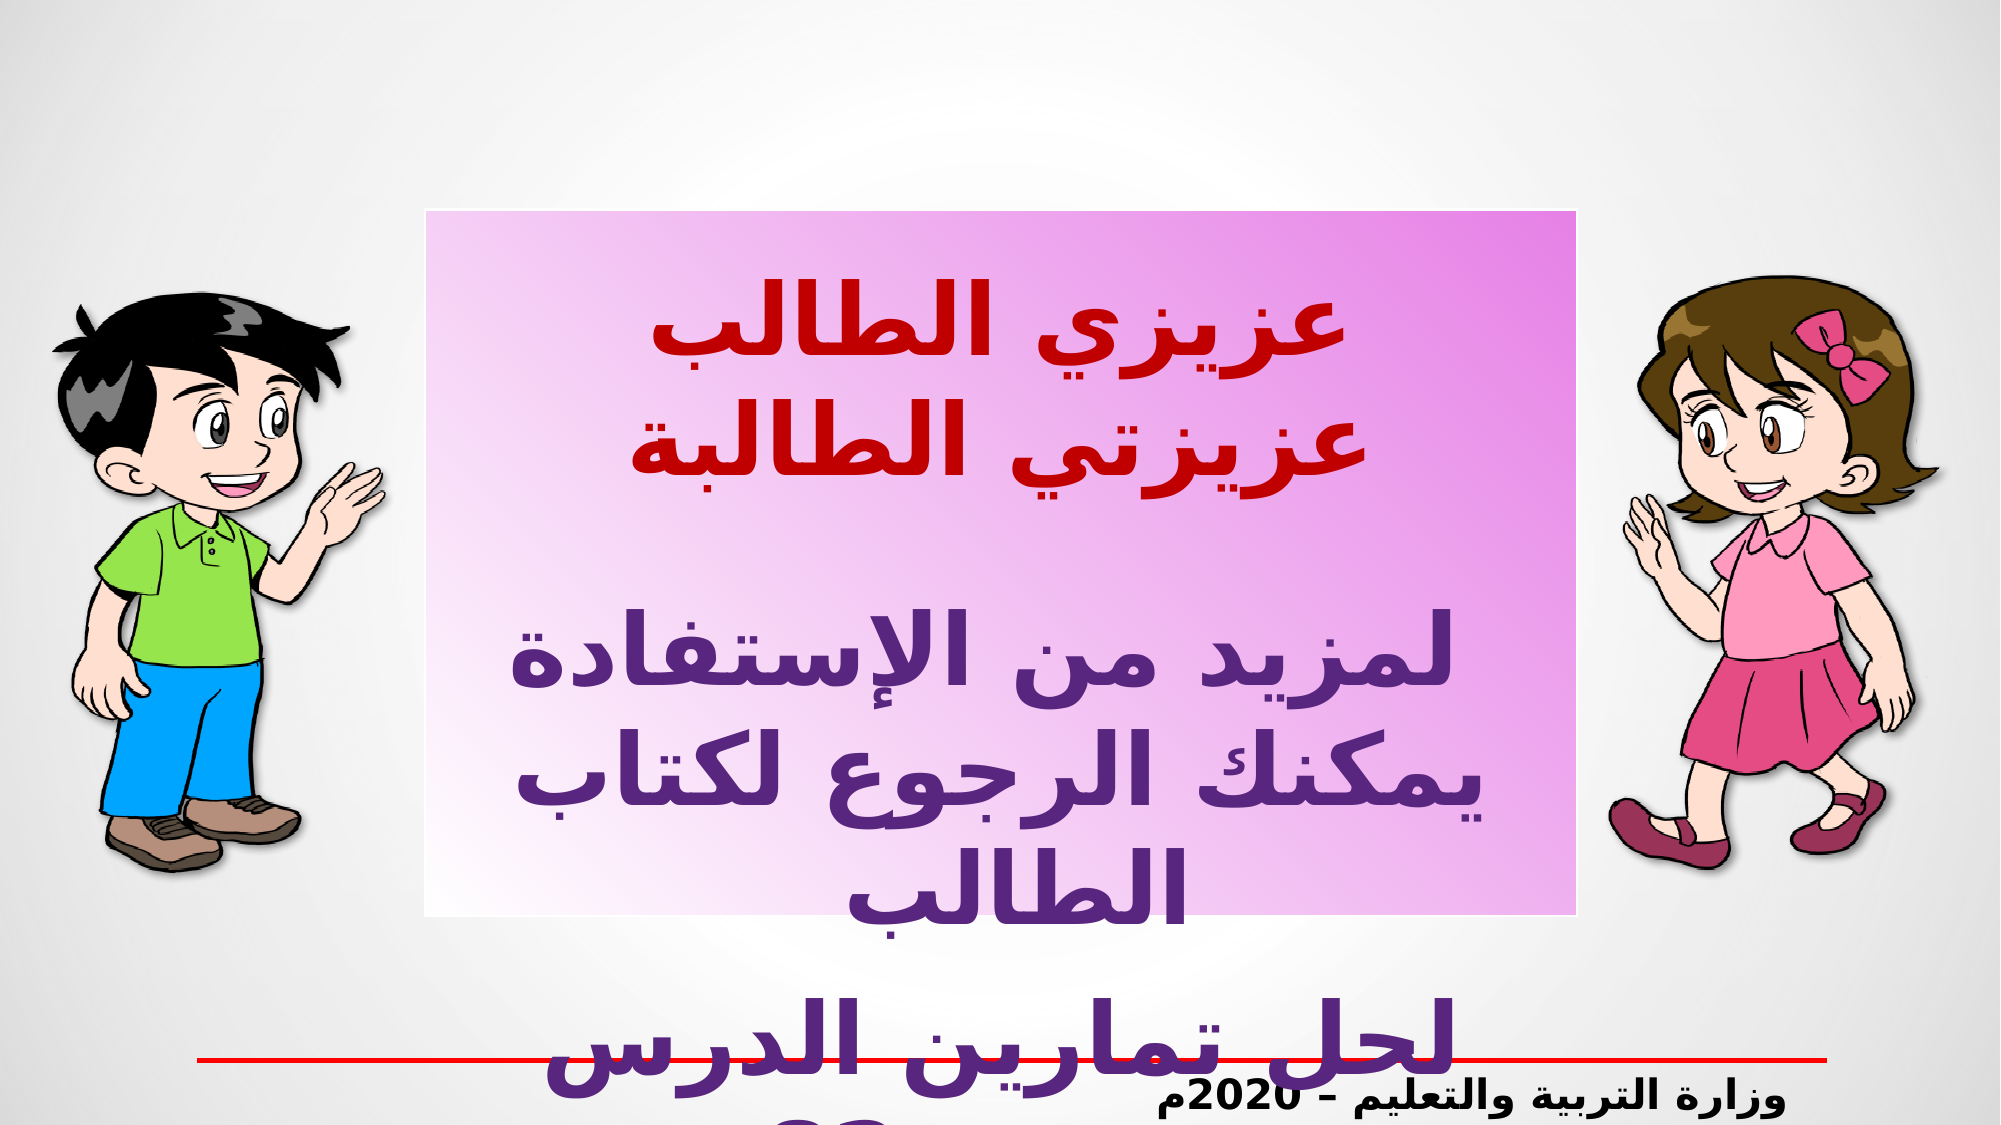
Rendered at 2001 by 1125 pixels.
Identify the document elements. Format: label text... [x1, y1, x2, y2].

picture [0, 0, 2000, 1125]
text_box عزيزي الطالب عزيزتي الطالبة لمزيد من الإستفادة يمكنك الرجوع لكتاب الطالب لحل تمارين الدرس صفحة 82 [477, 247, 1525, 1060]
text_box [196, 1060, 1827, 1125]
text_box [424, 208, 1578, 917]
